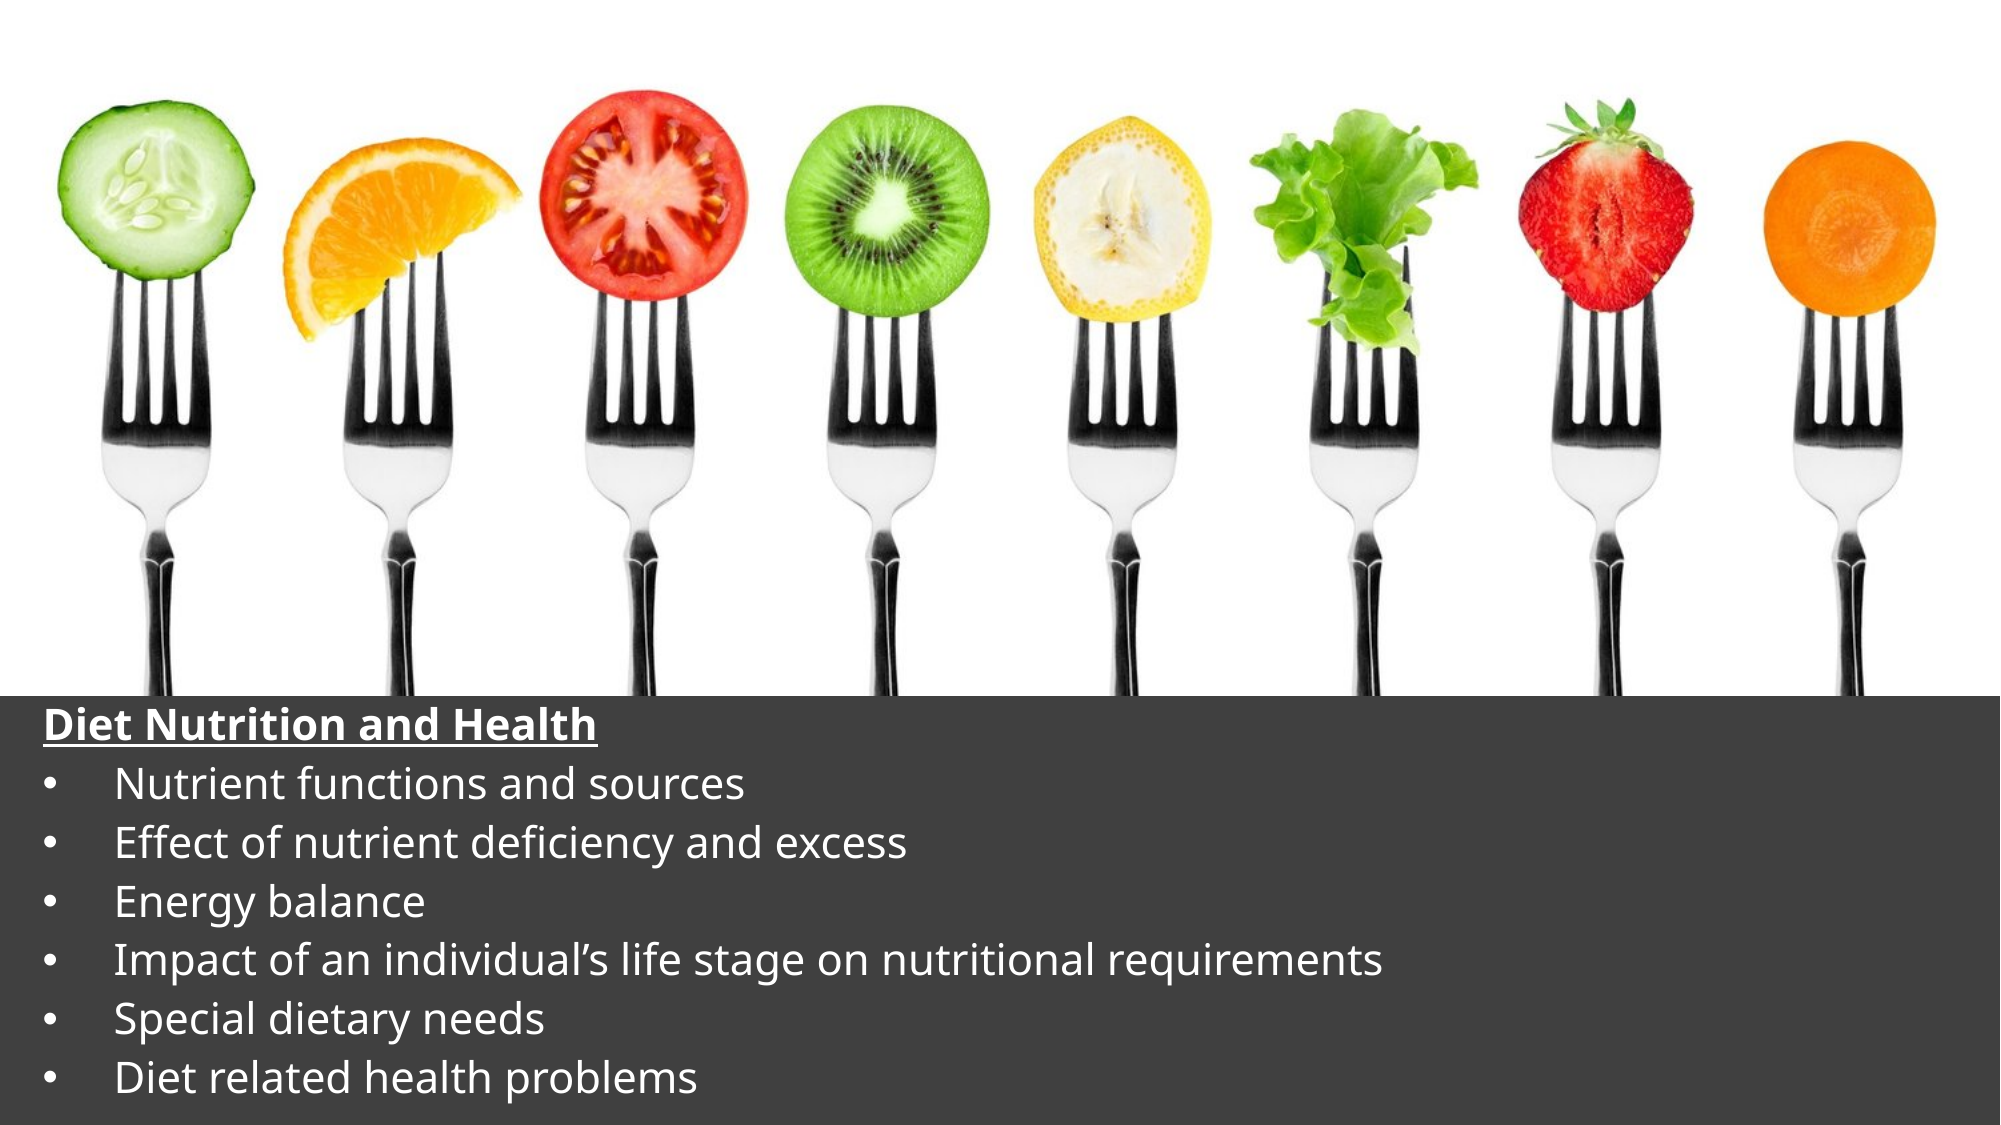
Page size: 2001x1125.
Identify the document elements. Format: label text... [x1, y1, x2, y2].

picture [0, 0, 2000, 696]
text_box [0, 696, 2000, 1125]
text_box Diet Nutrition and Health Nutrient functions and sources Effect of nutrient deficiency and excess Energy balance Impact of an individual’s life stage on nutritional requirements Special dietary needs Diet related health problems [27, 696, 1973, 1111]
